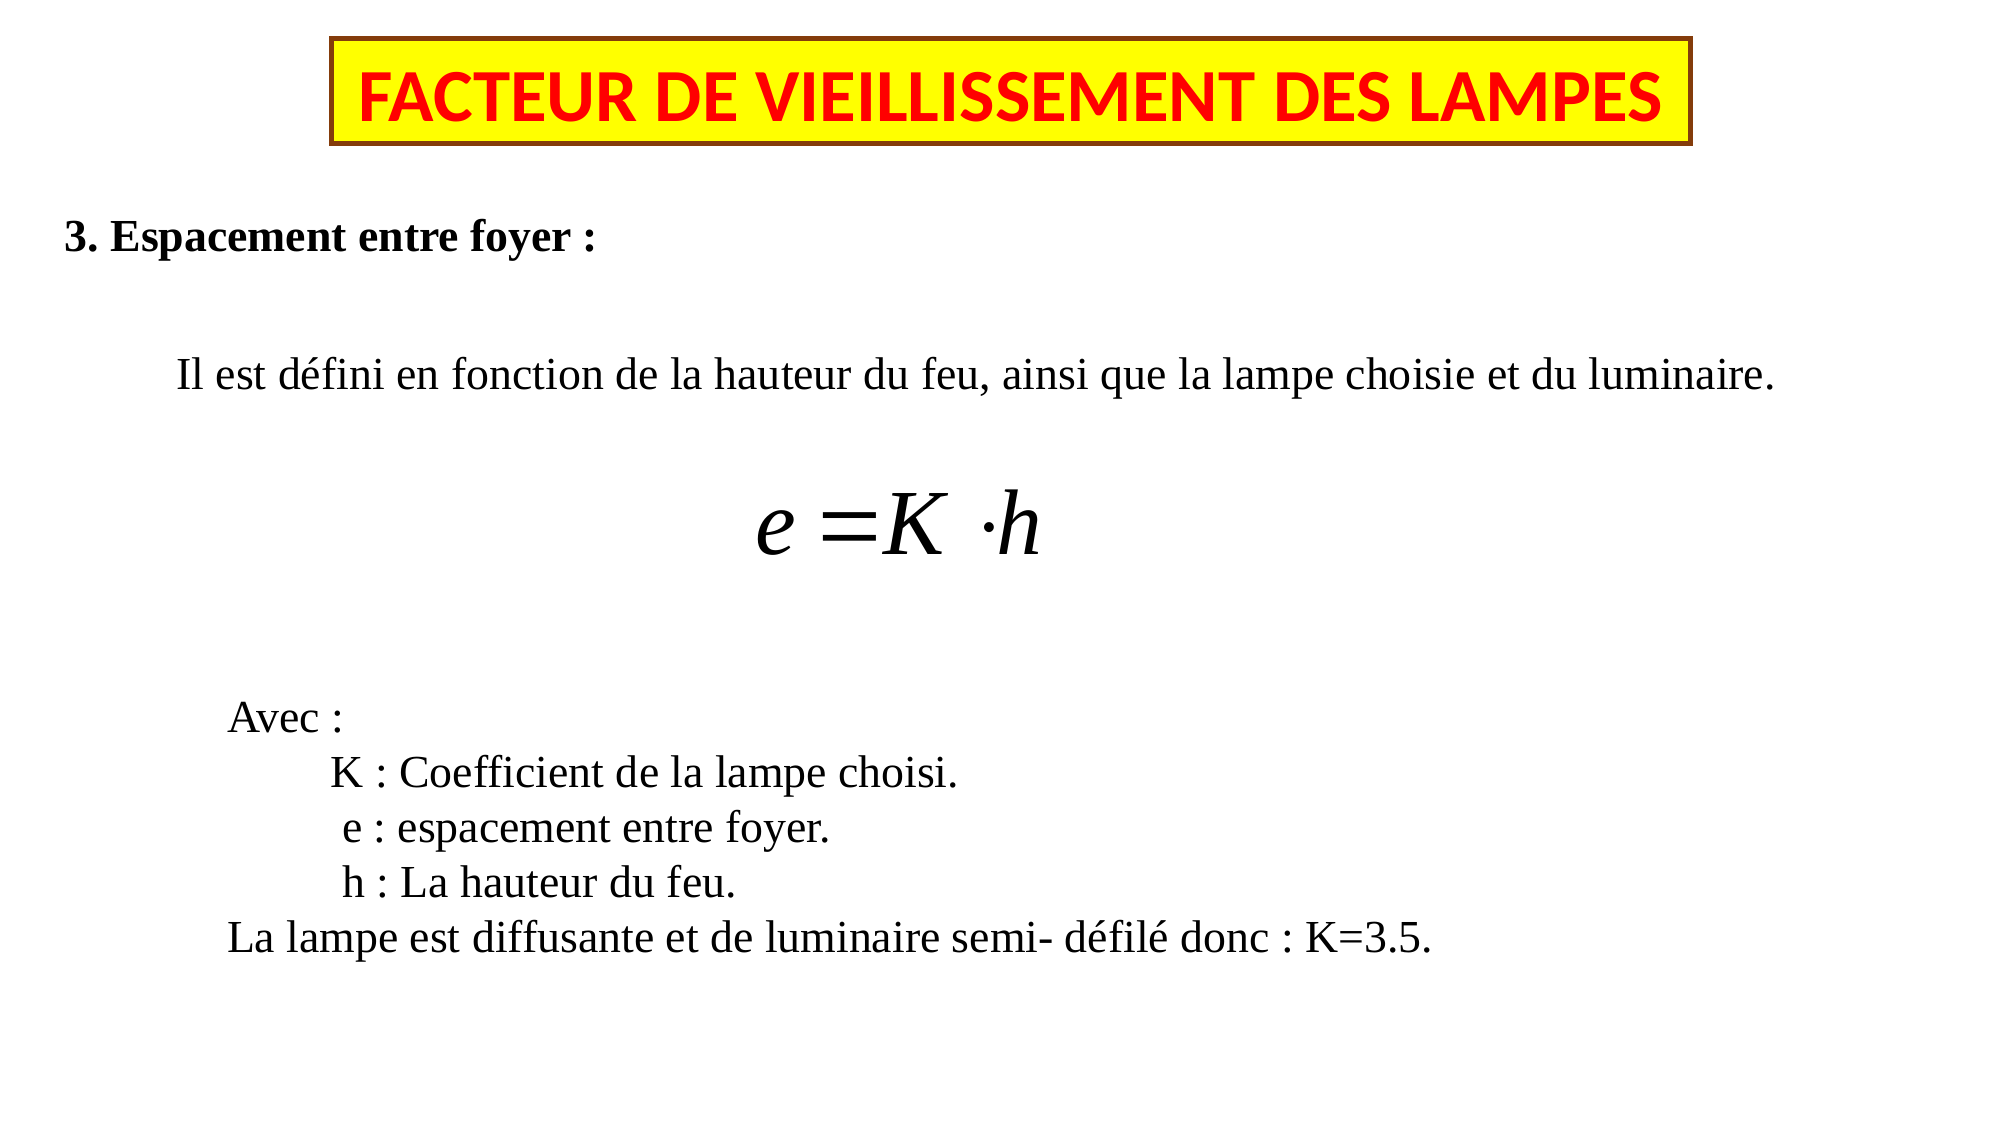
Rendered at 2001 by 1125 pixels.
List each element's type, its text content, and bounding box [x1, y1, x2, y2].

text_box 3. Espacement entre foyer : [49, 197, 614, 268]
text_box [747, 477, 1055, 571]
text_box Il est défini en fonction de la hauteur du feu, ainsi que la lampe choisie et du luminaire. [150, 336, 1910, 407]
text_box FACTEUR DE VIEILLISSEMENT DES LAMPES [331, 38, 1691, 145]
text_box Avec : K : Coefficient de la lampe choisi. e : espacement entre foyer. h : La hauteur du feu. La lampe est diffusante et de luminaire semi- défilé donc : K=3.5. [97, 679, 1450, 969]
